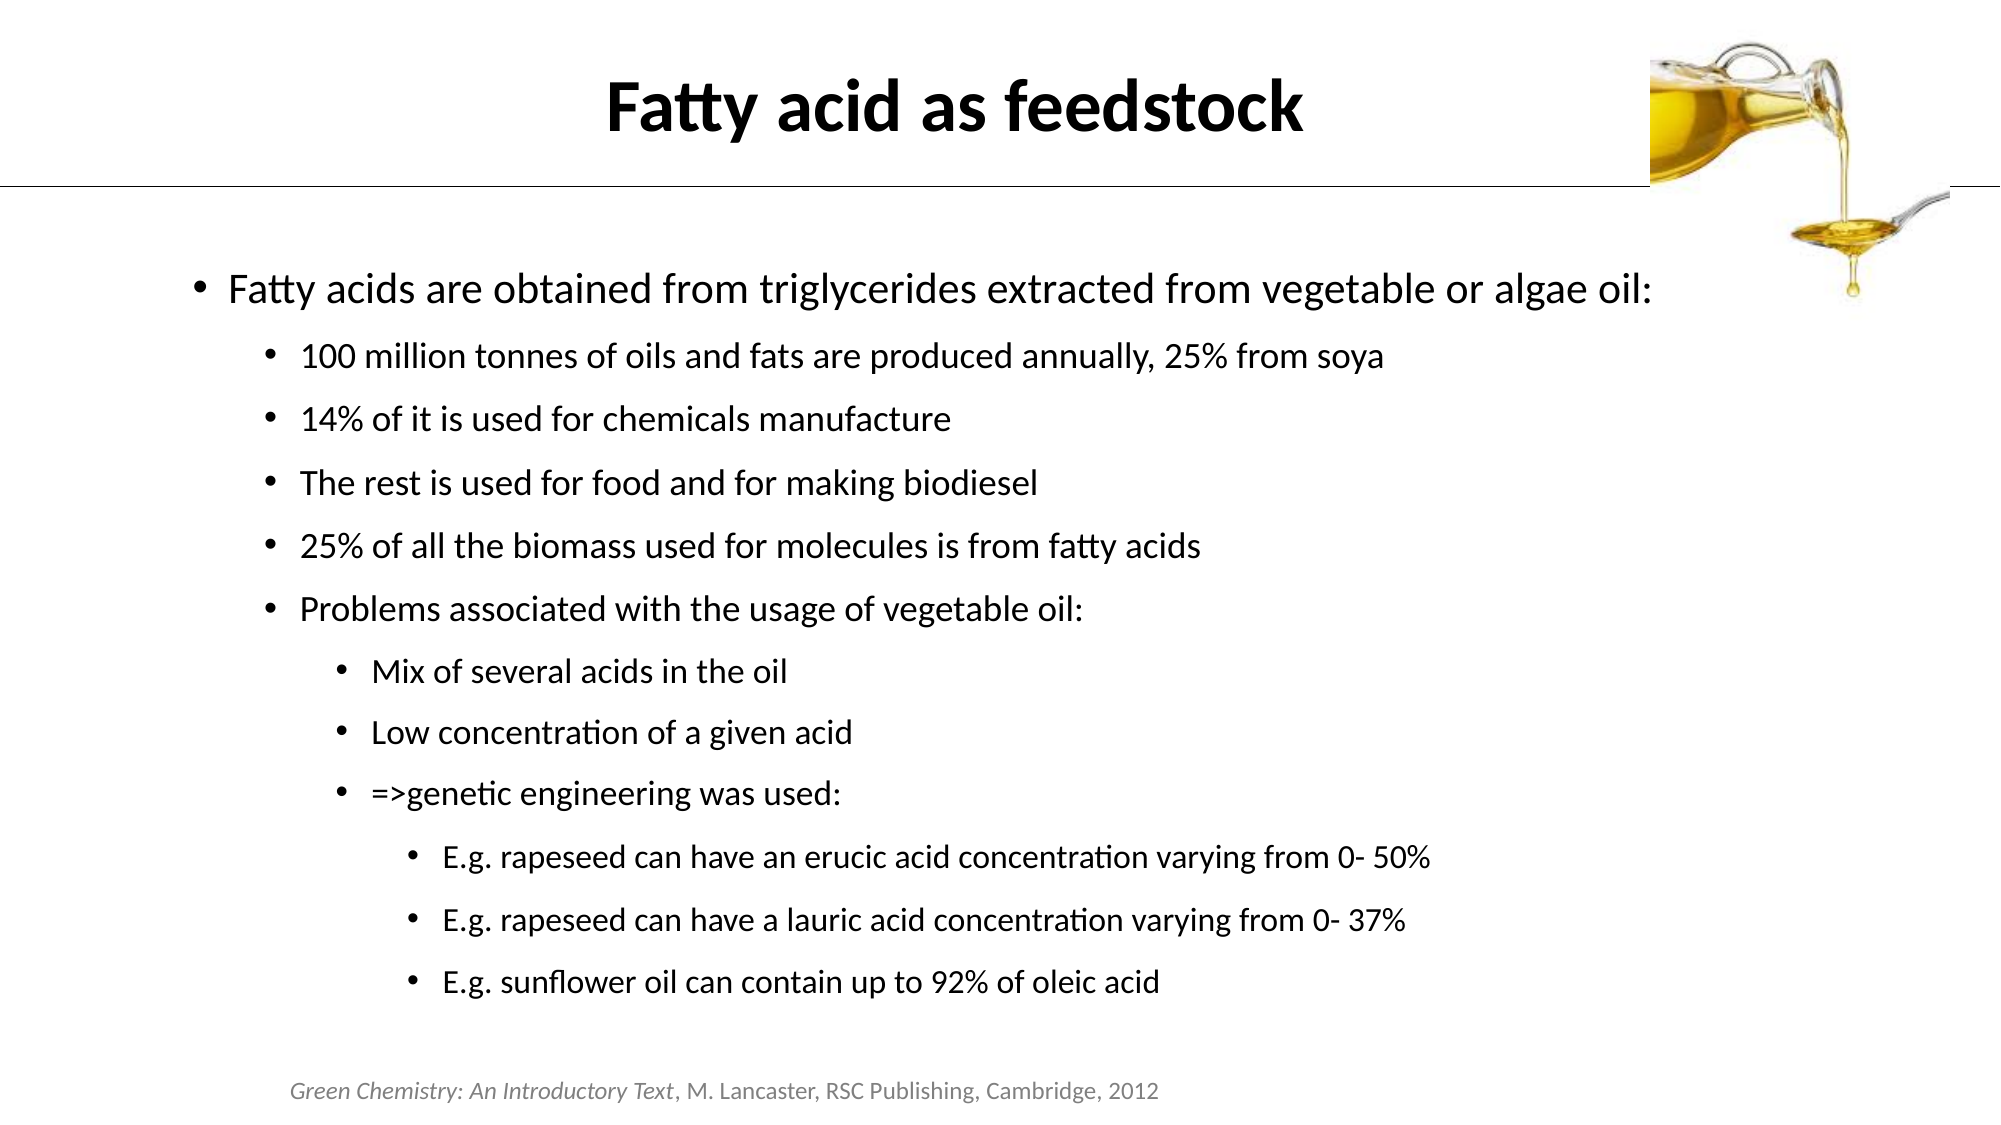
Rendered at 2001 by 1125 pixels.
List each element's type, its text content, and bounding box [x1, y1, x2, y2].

text_box Green Chemistry: An Introductory Text, M. Lancaster, RSC Publishing, Cambridge, 2012 [275, 1067, 1750, 1112]
text_box Fatty acid as feedstock [222, 48, 1649, 154]
list Fatty acids are obtained from triglycerides extracted from vegetable or algae oil: 100 million tonnes of oils and fats are produced annually, 25% from soya 14% of it is used for chemicals manufacture The rest is used for food and for making biodiesel 25% of all the biomass used for molecules is from fatty acids Problems associated with the usage of vegetable oil: Mix of several acids in the oil Low concentration of a given acid =>genetic engineering was used: E.g. rapeseed can have an erucic acid concentration varying from 0- 50% E.g. rapeseed can have a lauric acid concentration varying from 0- 37% E.g. sunflower oil can contain up to 92% of oleic acid [177, 239, 1734, 1011]
picture [1649, 18, 1950, 327]
